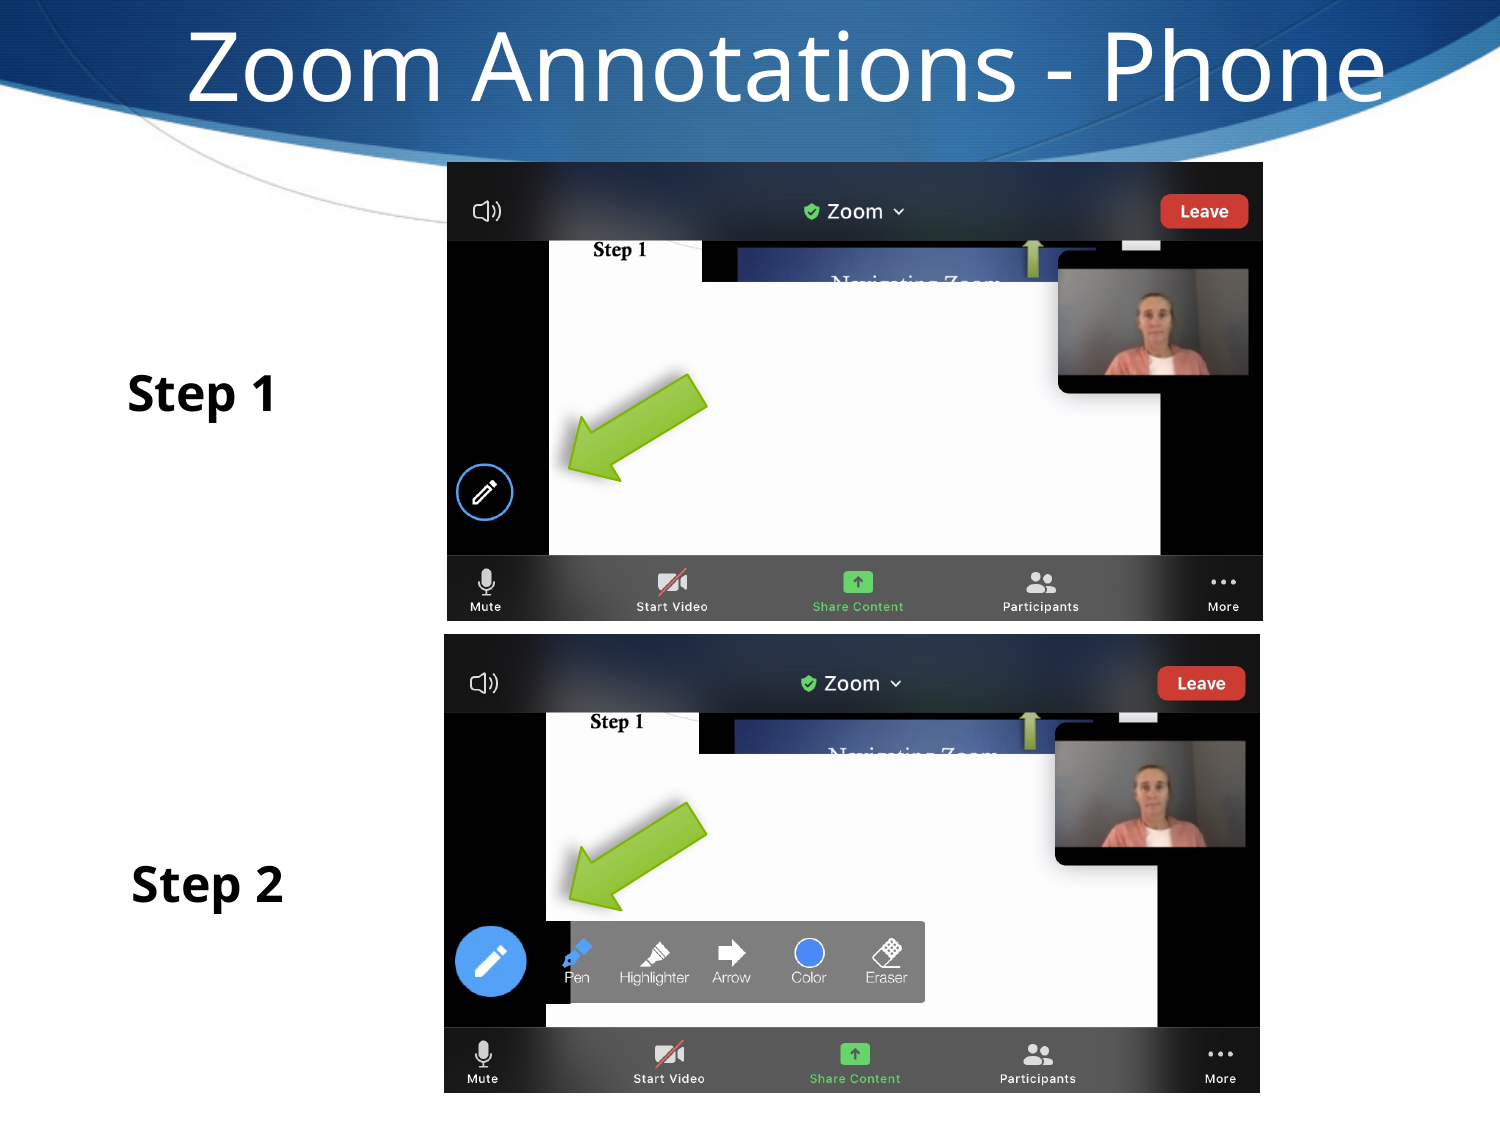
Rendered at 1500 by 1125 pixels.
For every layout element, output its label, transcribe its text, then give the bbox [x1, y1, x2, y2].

text_box Step 2 [117, 845, 355, 920]
text_box Step 1 [112, 353, 350, 429]
title Zoom Annotations - Phone [112, 2, 1463, 125]
picture [0, 0, 1500, 1125]
